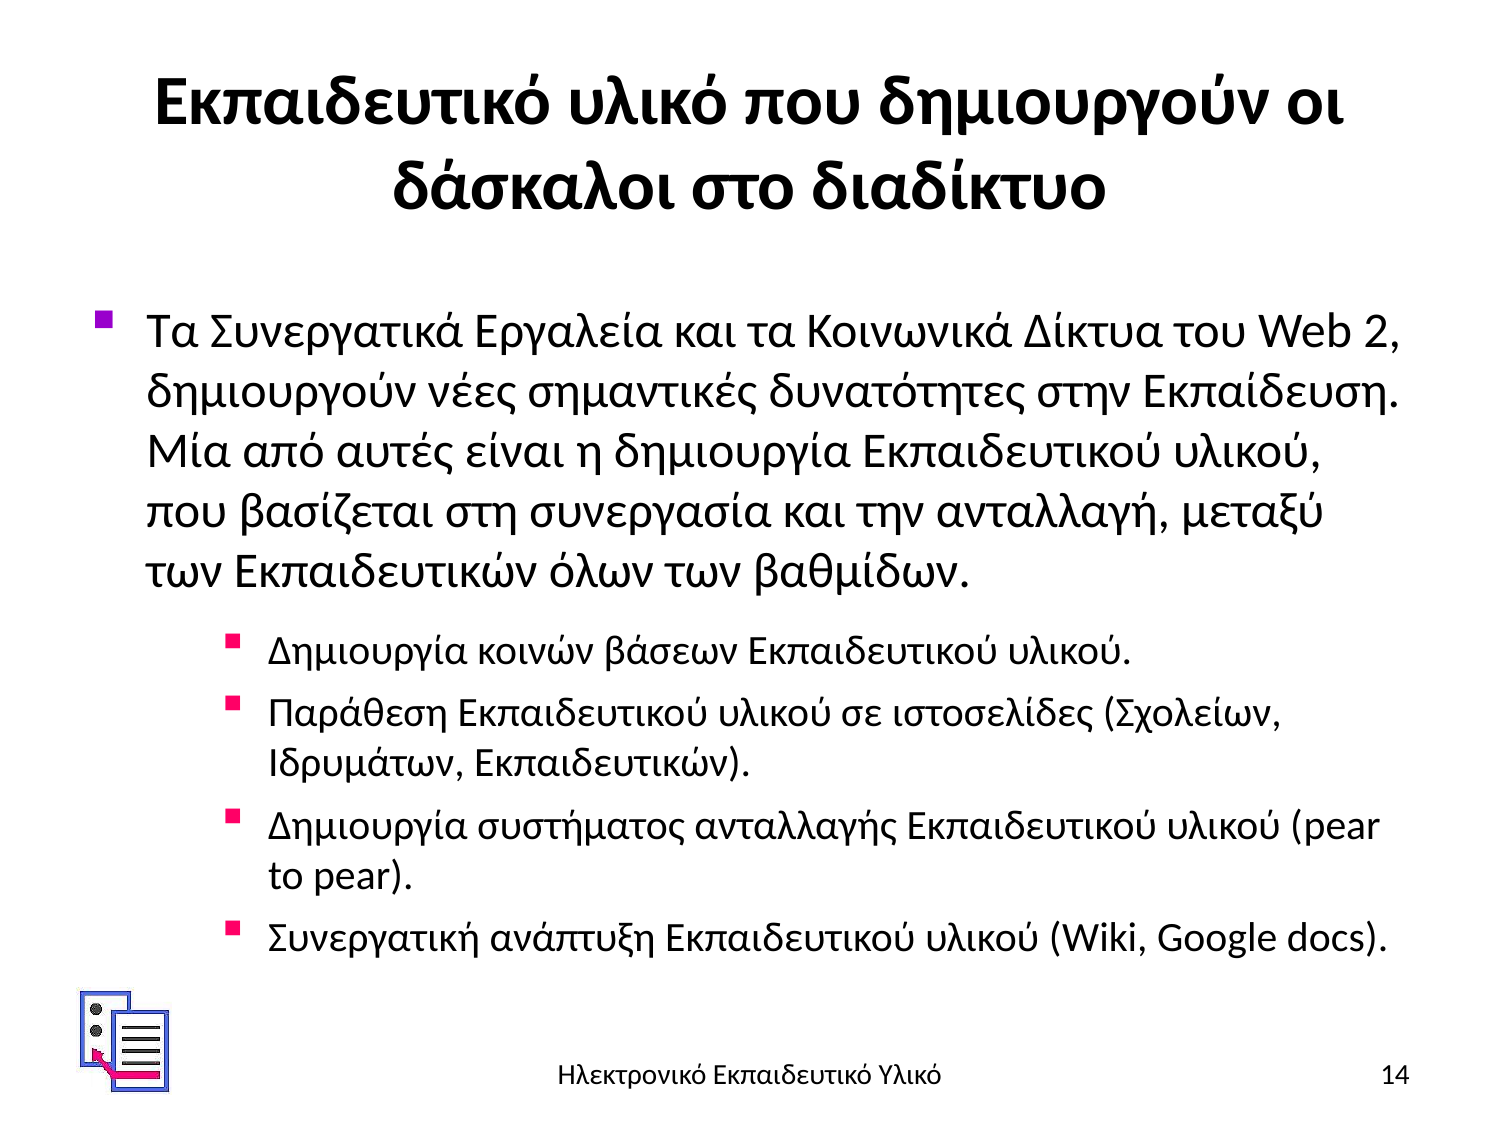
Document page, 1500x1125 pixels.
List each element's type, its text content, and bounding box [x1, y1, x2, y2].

picture [76, 987, 172, 1095]
title Εκπαιδευτικό υλικό που δημιουργούν οι δάσκαλοι στο διαδίκτυο [76, 45, 1424, 233]
footer Ηλεκτρονικό Εκπαιδευτικό Υλικό [512, 1042, 988, 1103]
list Τα Συνεργατικά Εργαλεία και τα Κοινωνικά Δίκτυα του Web 2, δημιουργούν νέες σημαντικές δυνατότητες στην Εκπαίδευση. Μία από αυτές είναι η δημιουργία Εκπαιδευτικού υλικού, που βασίζεται στη συνεργασία και την ανταλλαγή, μεταξύ των Εκπαιδευτικών όλων των βαθμίδων. Δημιουργία κοινών βάσεων Εκπαιδευτικού υλικού. Παράθεση Εκπαιδευτικού υλικού σε ιστοσελίδες (Σχολείων, Ιδρυμάτων, Εκπαιδευτικών). Δημιουργία συστήματος ανταλλαγής Εκπαιδευτικού υλικού (pear to pear). Συνεργατική ανάπτυξη Εκπαιδευτικού υλικού (Wiki, Google docs). [75, 262, 1425, 1005]
slide_number 14 [1074, 1042, 1425, 1103]
